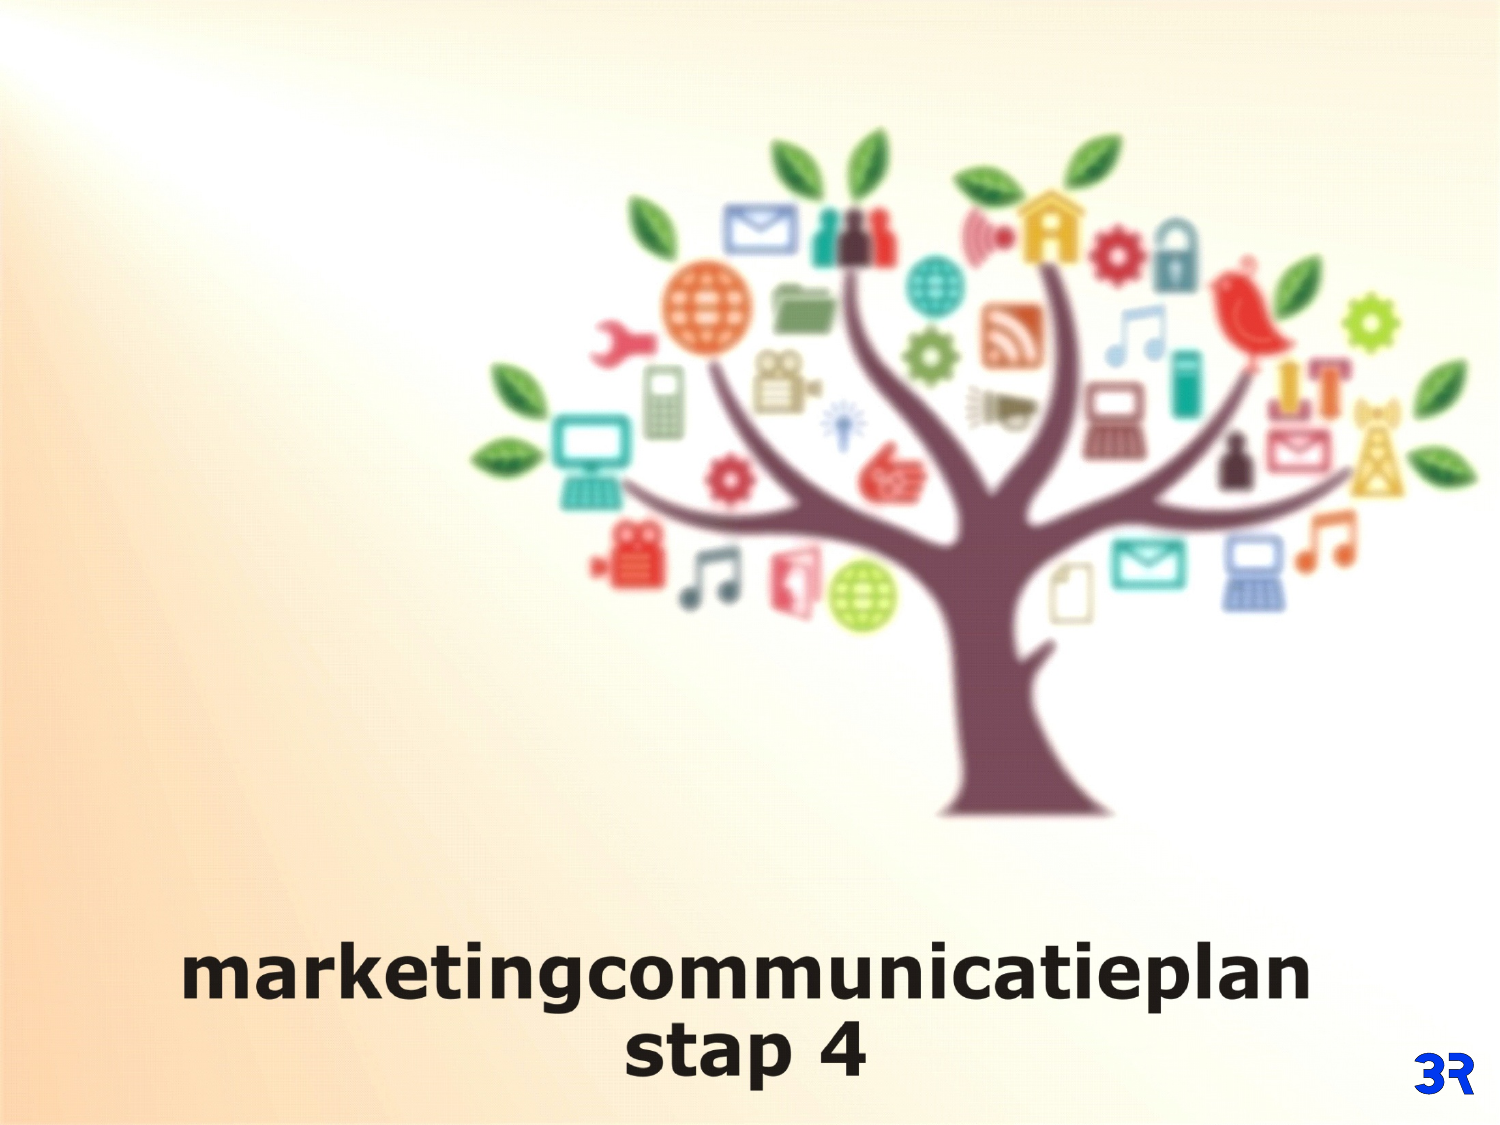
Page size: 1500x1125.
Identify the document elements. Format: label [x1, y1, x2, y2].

picture [0, 0, 1500, 1125]
text_box [1409, 1047, 1479, 1100]
